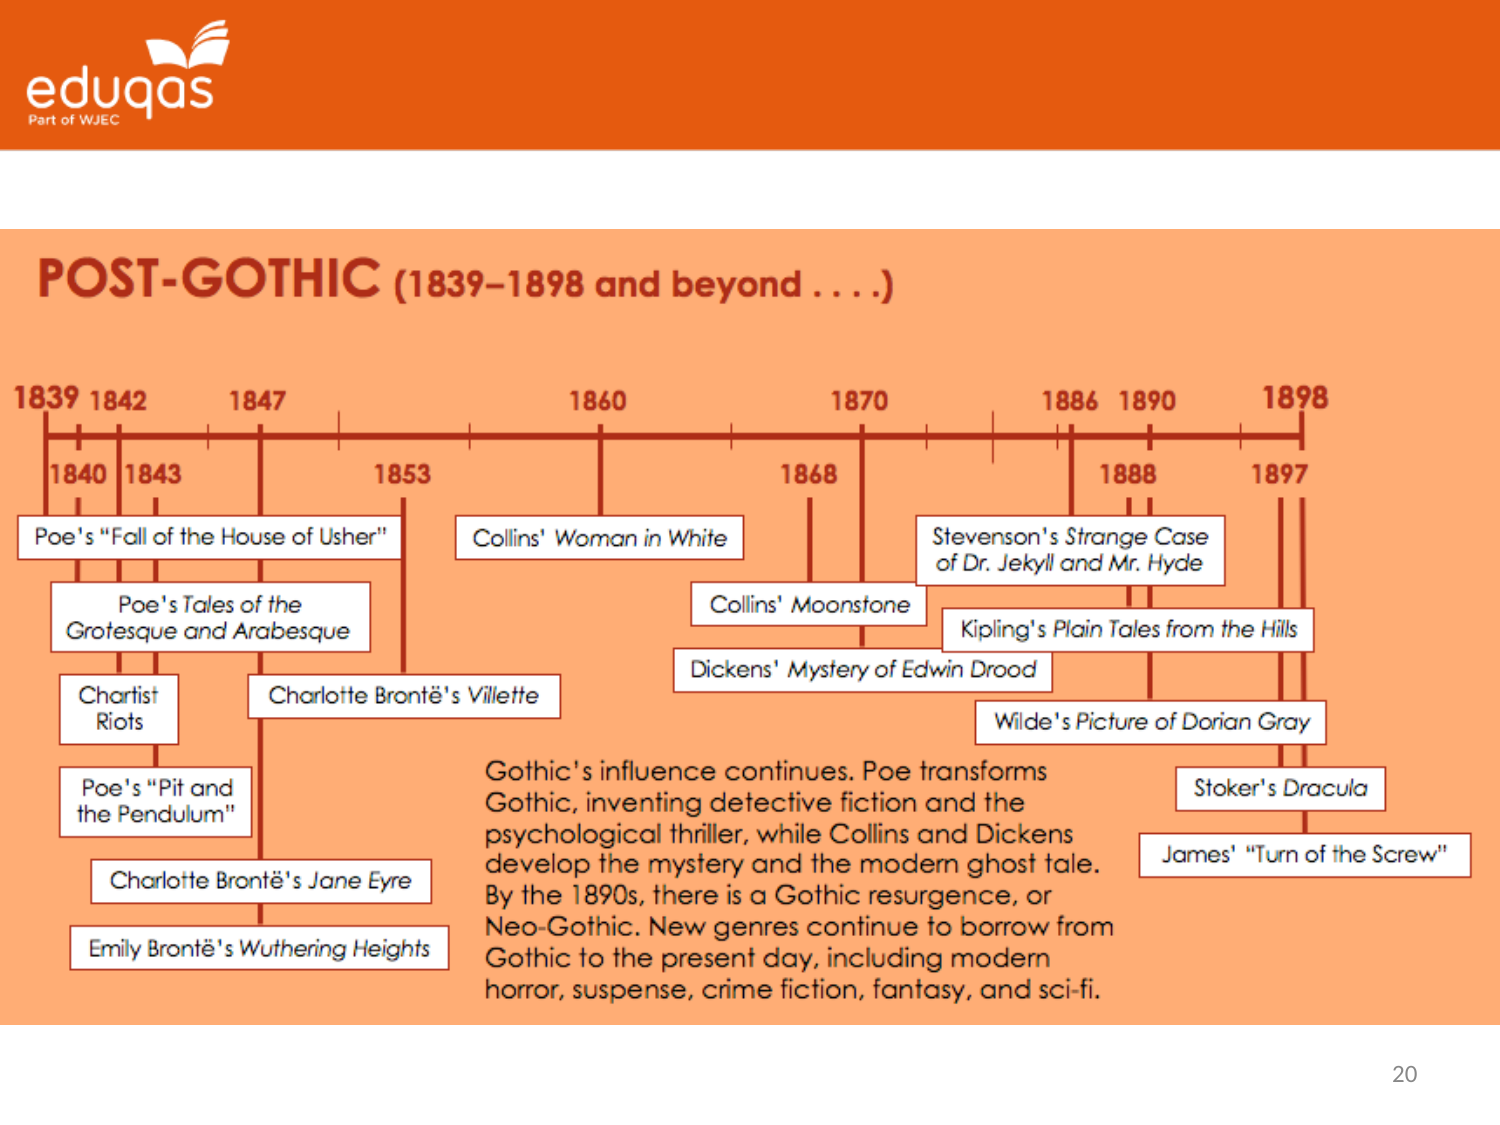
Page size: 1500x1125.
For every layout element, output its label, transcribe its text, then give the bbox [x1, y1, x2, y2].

picture [0, 229, 1500, 1025]
slide_number 20 [1074, 1050, 1426, 1096]
picture [0, 0, 1500, 215]
